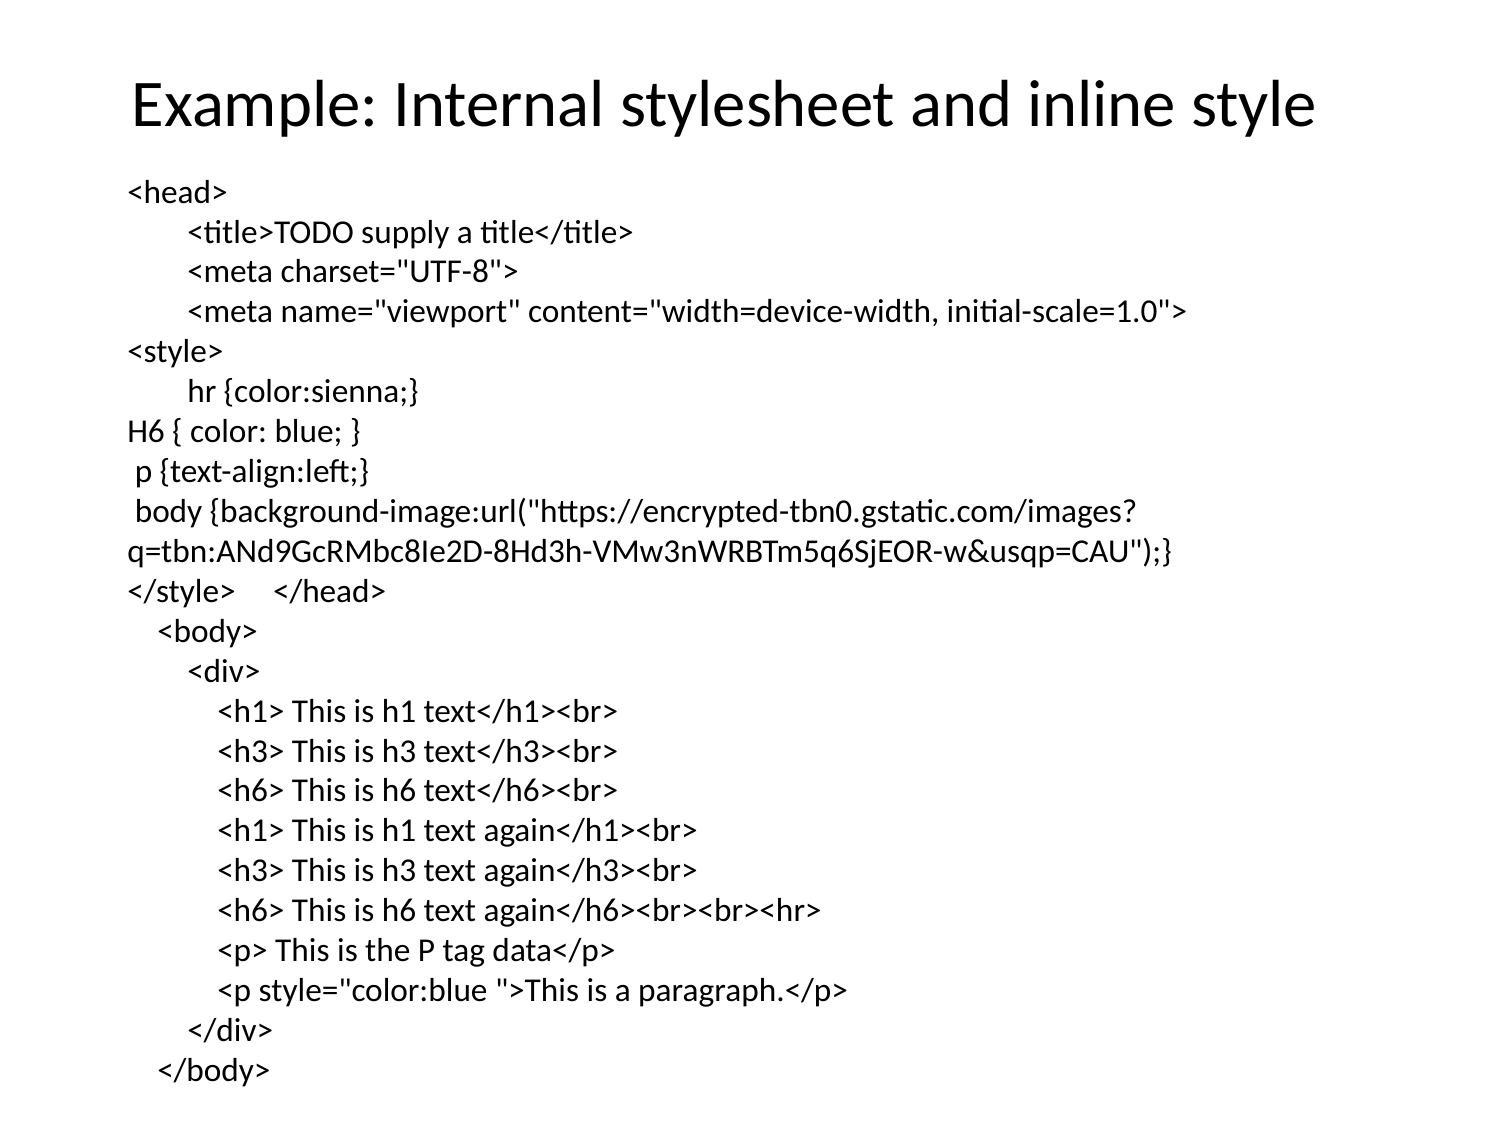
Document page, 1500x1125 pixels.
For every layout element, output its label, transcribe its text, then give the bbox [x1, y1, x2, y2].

title Example: Internal stylesheet and inline style [75, 24, 1375, 175]
text_box <head> <title>TODO supply a title</title> <meta charset="UTF-8"> <meta name="viewport" content="width=device-width, initial-scale=1.0"> <style> hr {color:sienna;} H6 { color: blue; } p {text-align:left;} body {background-image:url("https://encrypted-tbn0.gstatic.com/images?q=tbn:ANd9GcRMbc8Ie2D-8Hd3h-VMw3nWRBTm5q6SjEOR-w&usqp=CAU");} </style> </head> <body> <div> <h1> This is h1 text</h1><br> <h3> This is h3 text</h3><br> <h6> This is h6 text</h6><br> <h1> This is h1 text again</h1><br> <h3> This is h3 text again</h3><br> <h6> This is h6 text again</h6><br><br><hr> <p> This is the P tag data</p> <p style="color:blue ">This is a paragraph.</p> </div> </body> [112, 162, 1450, 1096]
